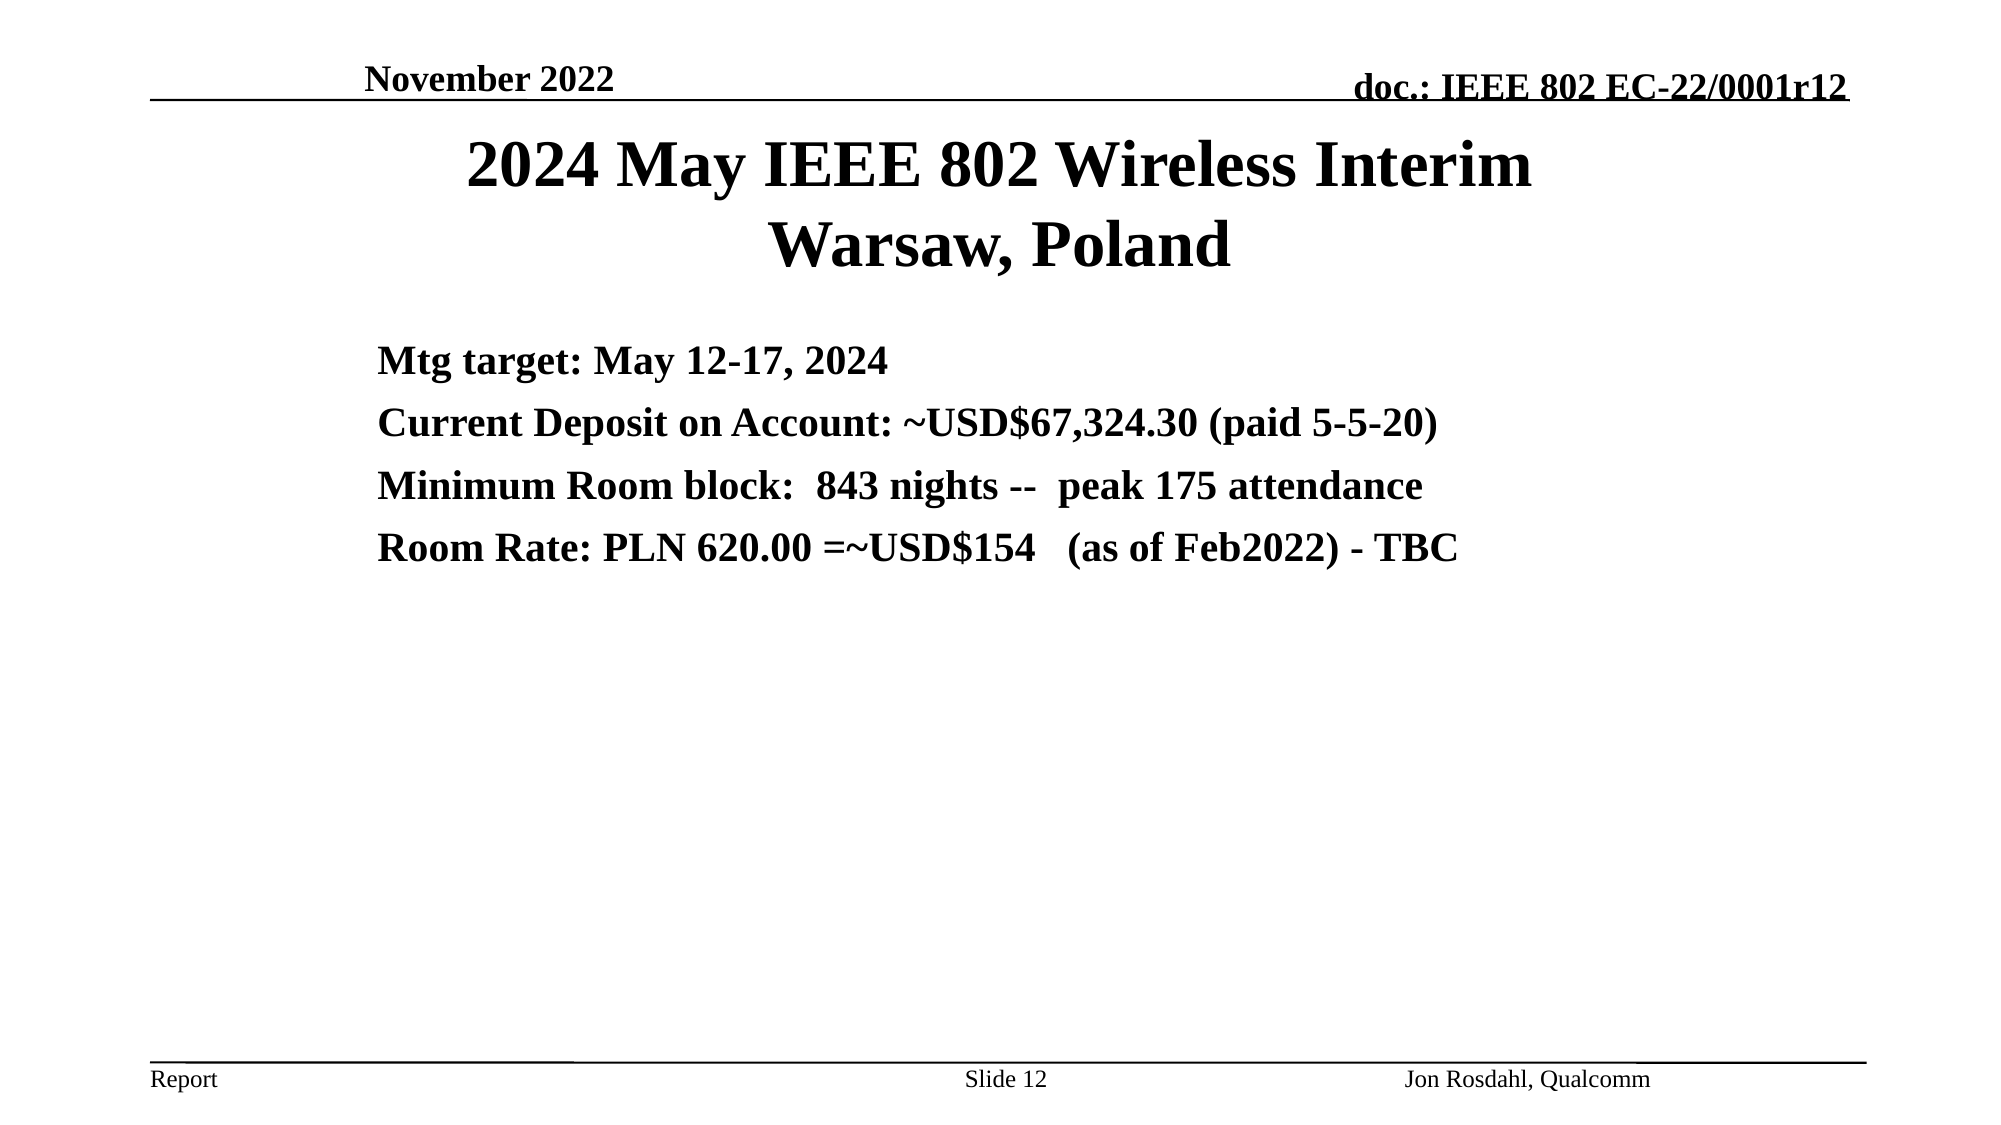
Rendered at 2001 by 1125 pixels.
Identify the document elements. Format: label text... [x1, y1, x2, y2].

list Mtg target: May 12-17, 2024 Current Deposit on Account: ~USD$67,324.30 (paid 5-5-20) Minimum Room block: 843 nights -- peak 175 attendance Room Rate: PLN 620.00 =~USD$154 (as of Feb2022) - TBC [362, 324, 1638, 1000]
title 2024 May IEEE 802 Wireless Interim Warsaw, Poland [362, 112, 1638, 288]
footer Jon Rosdahl, Qualcomm [1128, 1061, 1652, 1093]
slide_number Slide 12 [962, 1061, 1050, 1123]
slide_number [364, 54, 673, 100]
